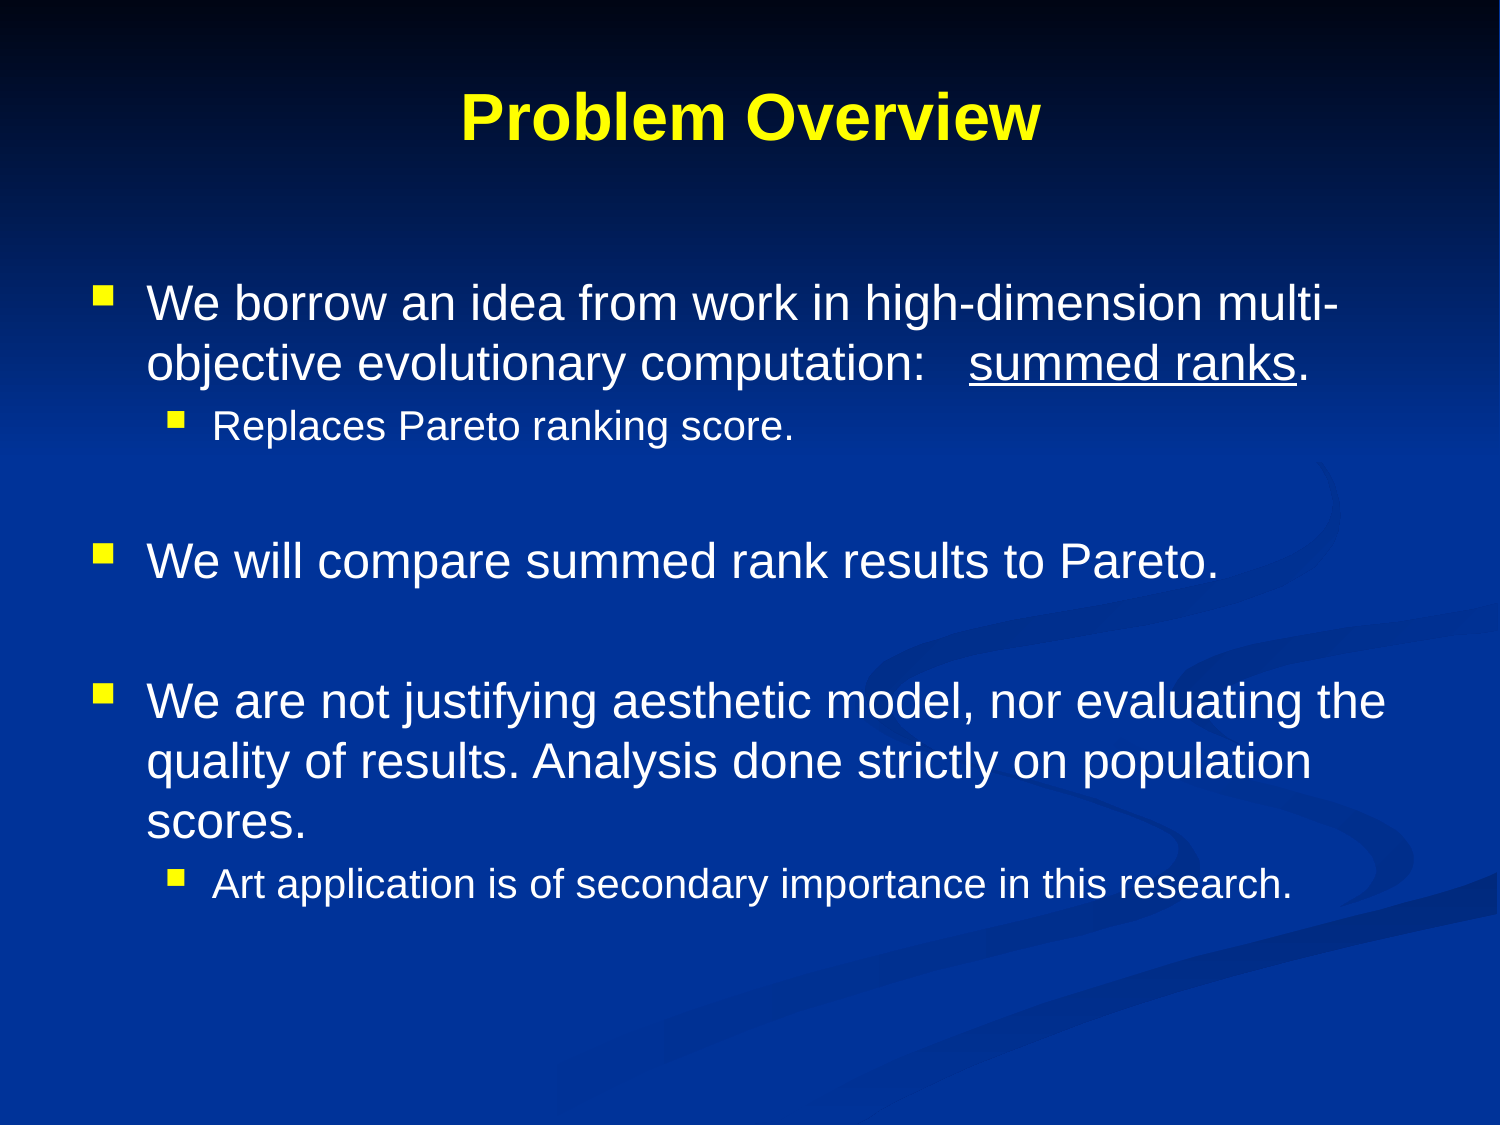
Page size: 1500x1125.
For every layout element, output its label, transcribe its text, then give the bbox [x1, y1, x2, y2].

list We borrow an idea from work in high-dimension multi-objective evolutionary computation: summed ranks. Replaces Pareto ranking score. We will compare summed rank results to Pareto. We are not justifying aesthetic model, nor evaluating the quality of results. Analysis done strictly on population scores. Art application is of secondary importance in this research. [74, 262, 1426, 1006]
title Problem Overview [76, 30, 1428, 197]
